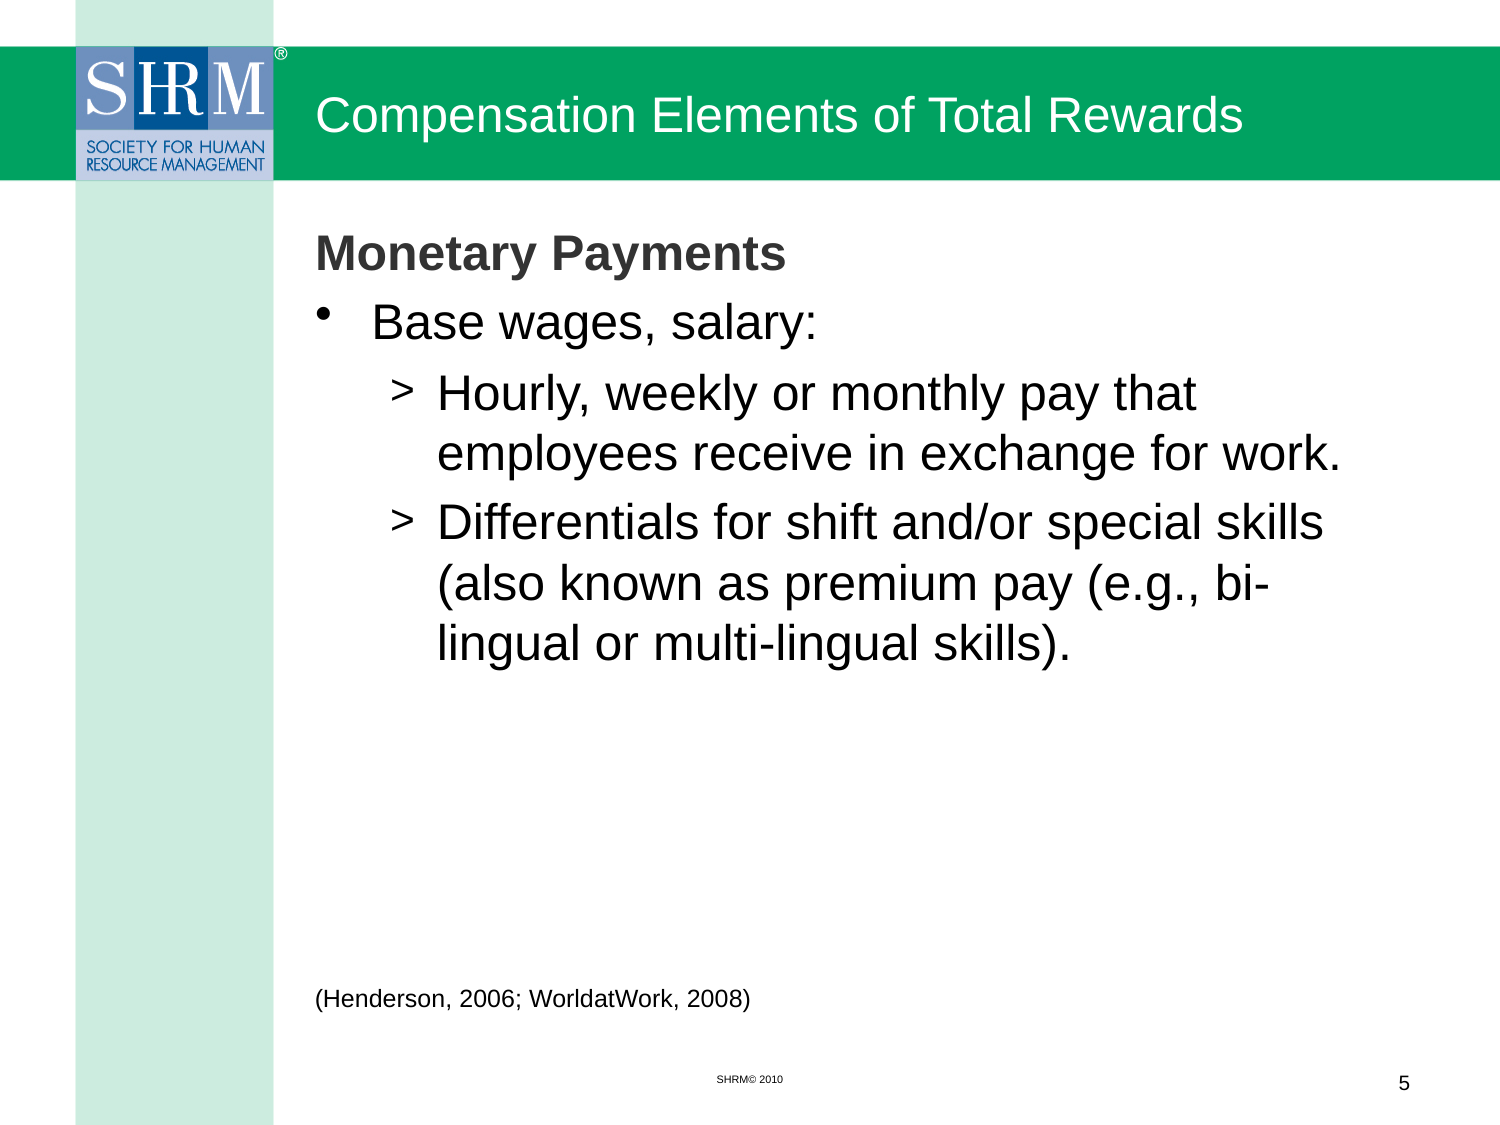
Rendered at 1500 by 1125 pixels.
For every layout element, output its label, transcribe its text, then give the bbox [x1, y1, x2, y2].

text_box (Henderson, 2006; WorldatWork, 2008) [300, 975, 1013, 1020]
picture [0, 0, 1500, 1125]
list Monetary Payments Base wages, salary: Hourly, weekly or monthly pay that employees receive in exchange for work. Differentials for shift and/or special skills (also known as premium pay (e.g., bi-lingual or multi-lingual skills). [299, 212, 1426, 851]
title Compensation Elements of Total Rewards [299, 74, 1426, 151]
slide_number 5 [1074, 1062, 1426, 1103]
footer SHRM© 2010 [512, 1062, 988, 1103]
